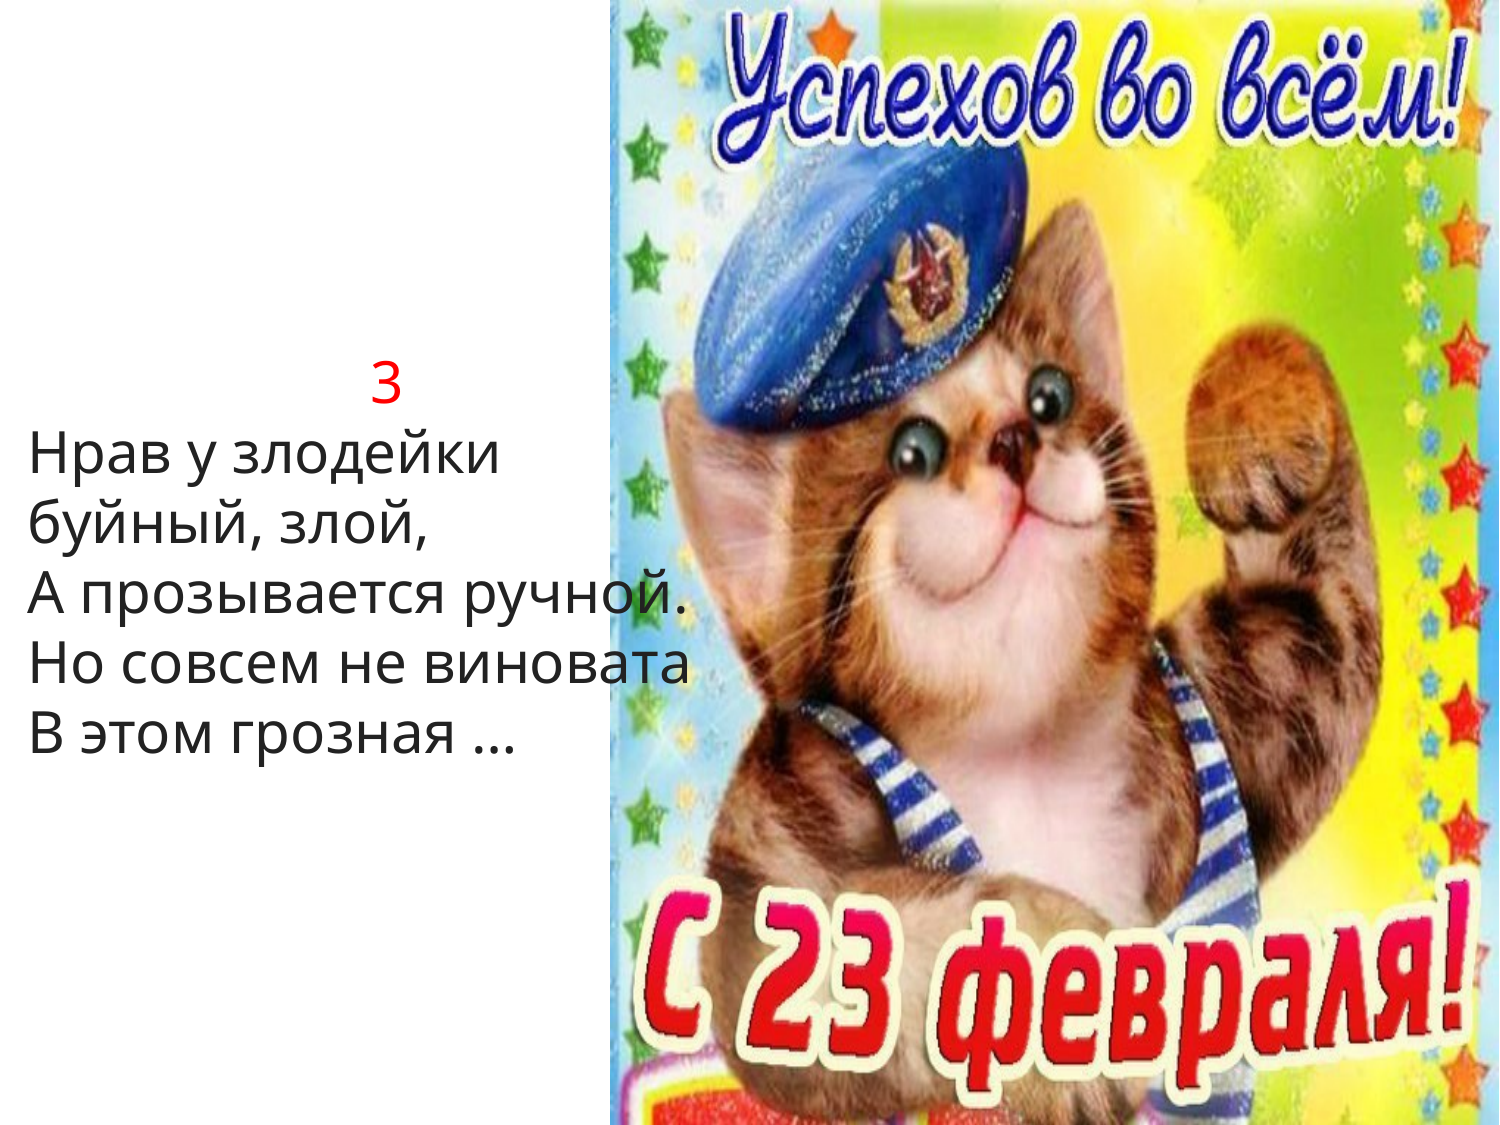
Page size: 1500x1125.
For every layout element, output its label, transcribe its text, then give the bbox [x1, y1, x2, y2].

picture [610, 0, 1499, 1125]
text_box 3 Нрав у злодейки буйный, злой, А прозывается ручной. Но совсем не виновата В этом грозная … [12, 337, 605, 773]
